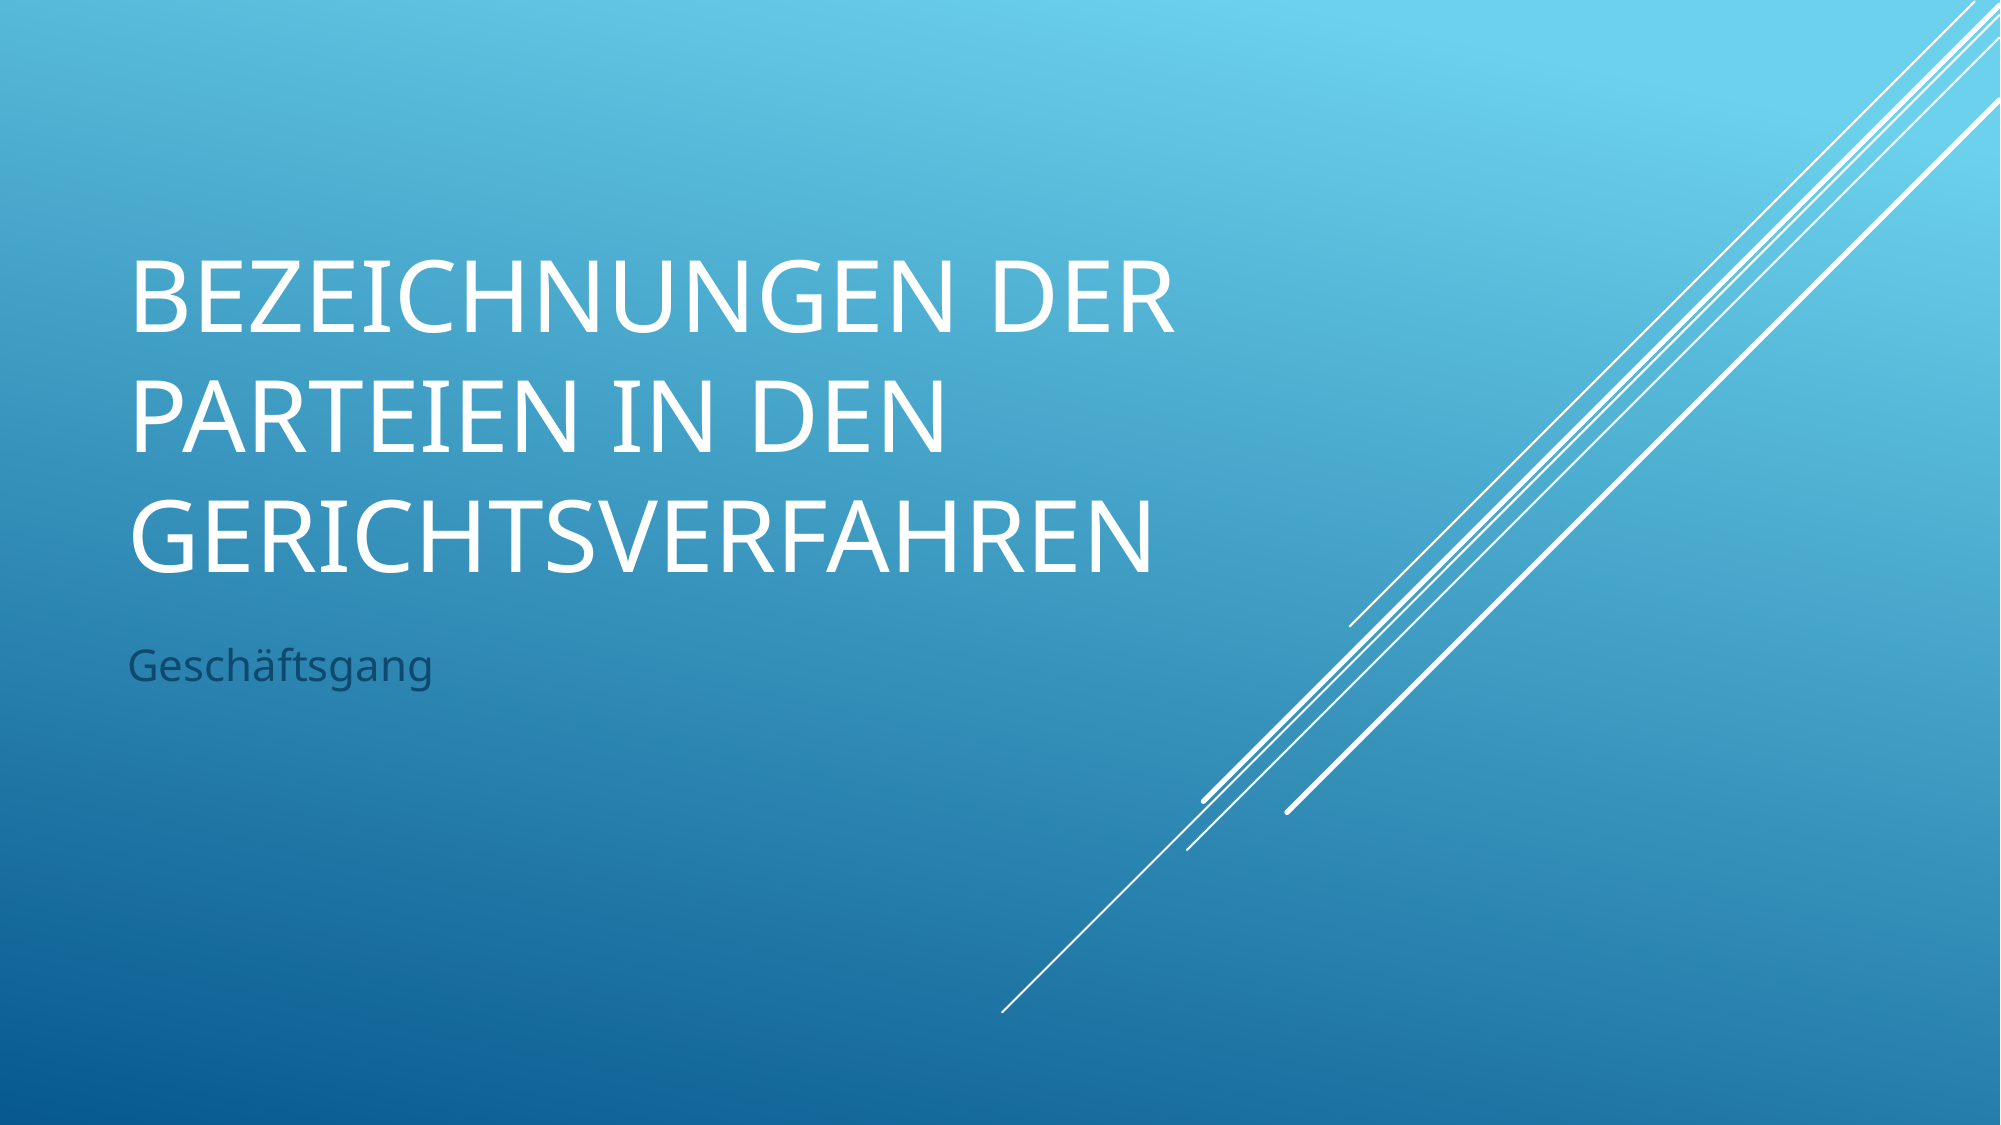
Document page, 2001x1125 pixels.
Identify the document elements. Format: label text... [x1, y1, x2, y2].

title Bezeichnungen der Parteien in den Gerichtsverfahren [112, 112, 1425, 600]
subtitle Geschäftsgang [112, 630, 1163, 950]
